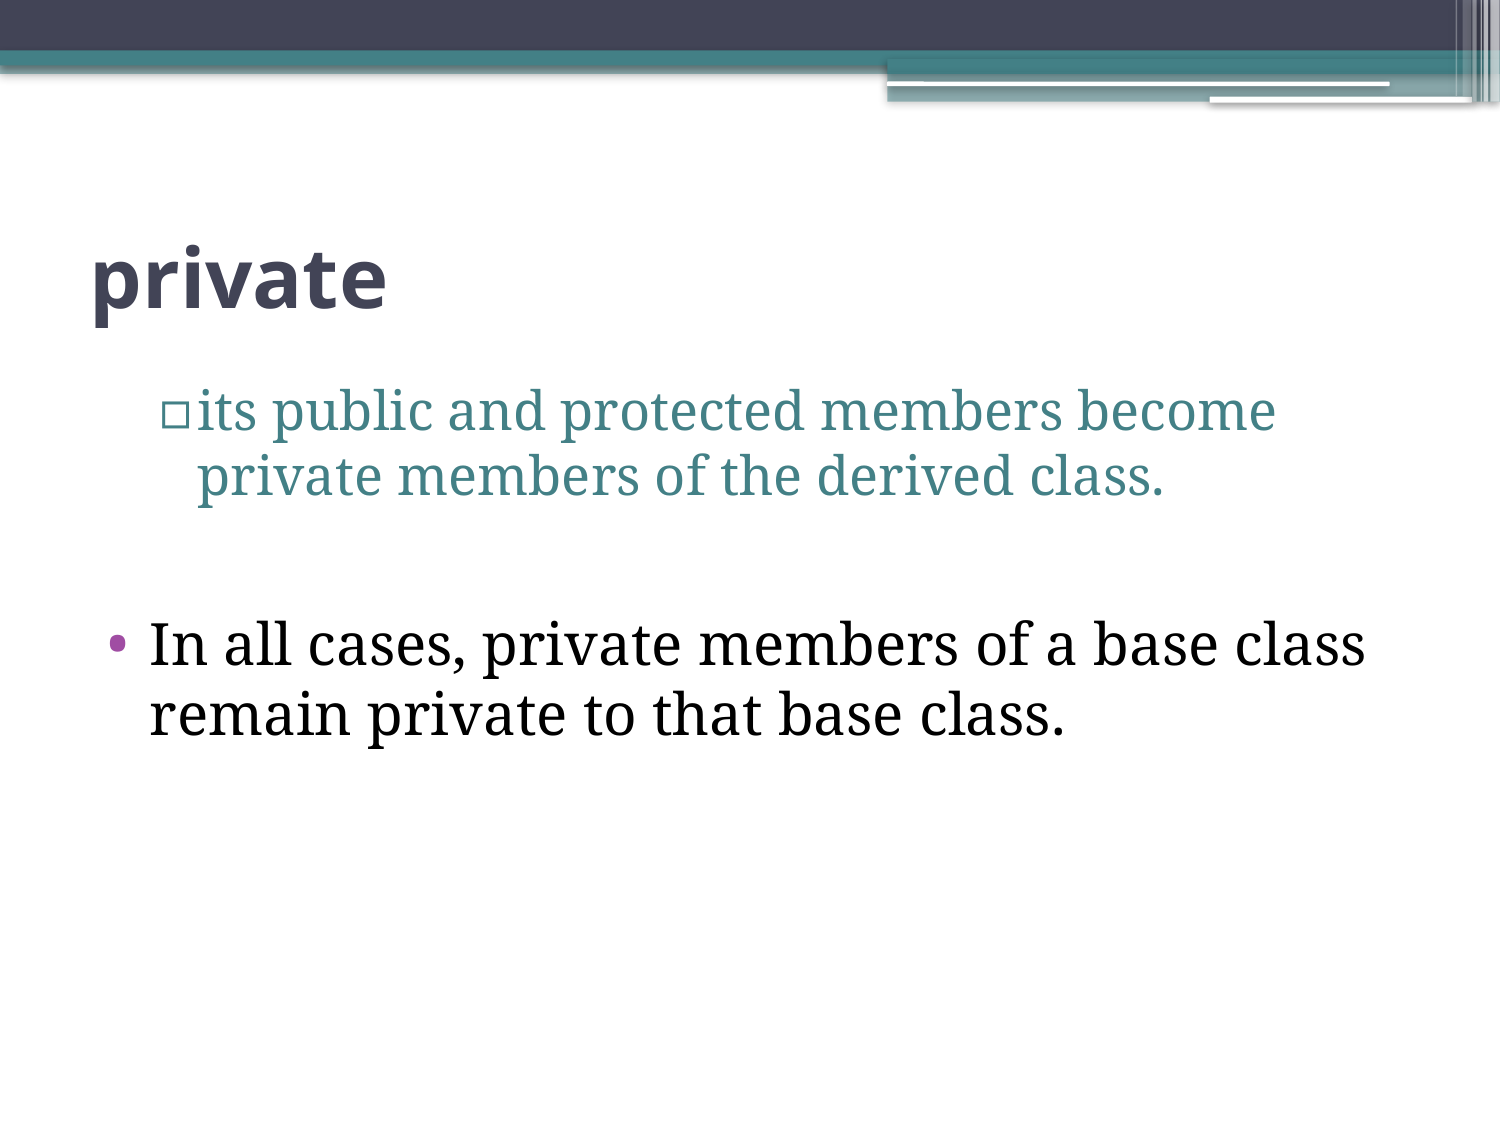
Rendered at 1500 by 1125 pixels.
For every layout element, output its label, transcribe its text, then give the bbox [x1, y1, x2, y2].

list its public and protected members become private members of the derived class. In all cases, private members of a base class remain private to that base class. [75, 368, 1425, 1079]
title private [75, 187, 1425, 363]
